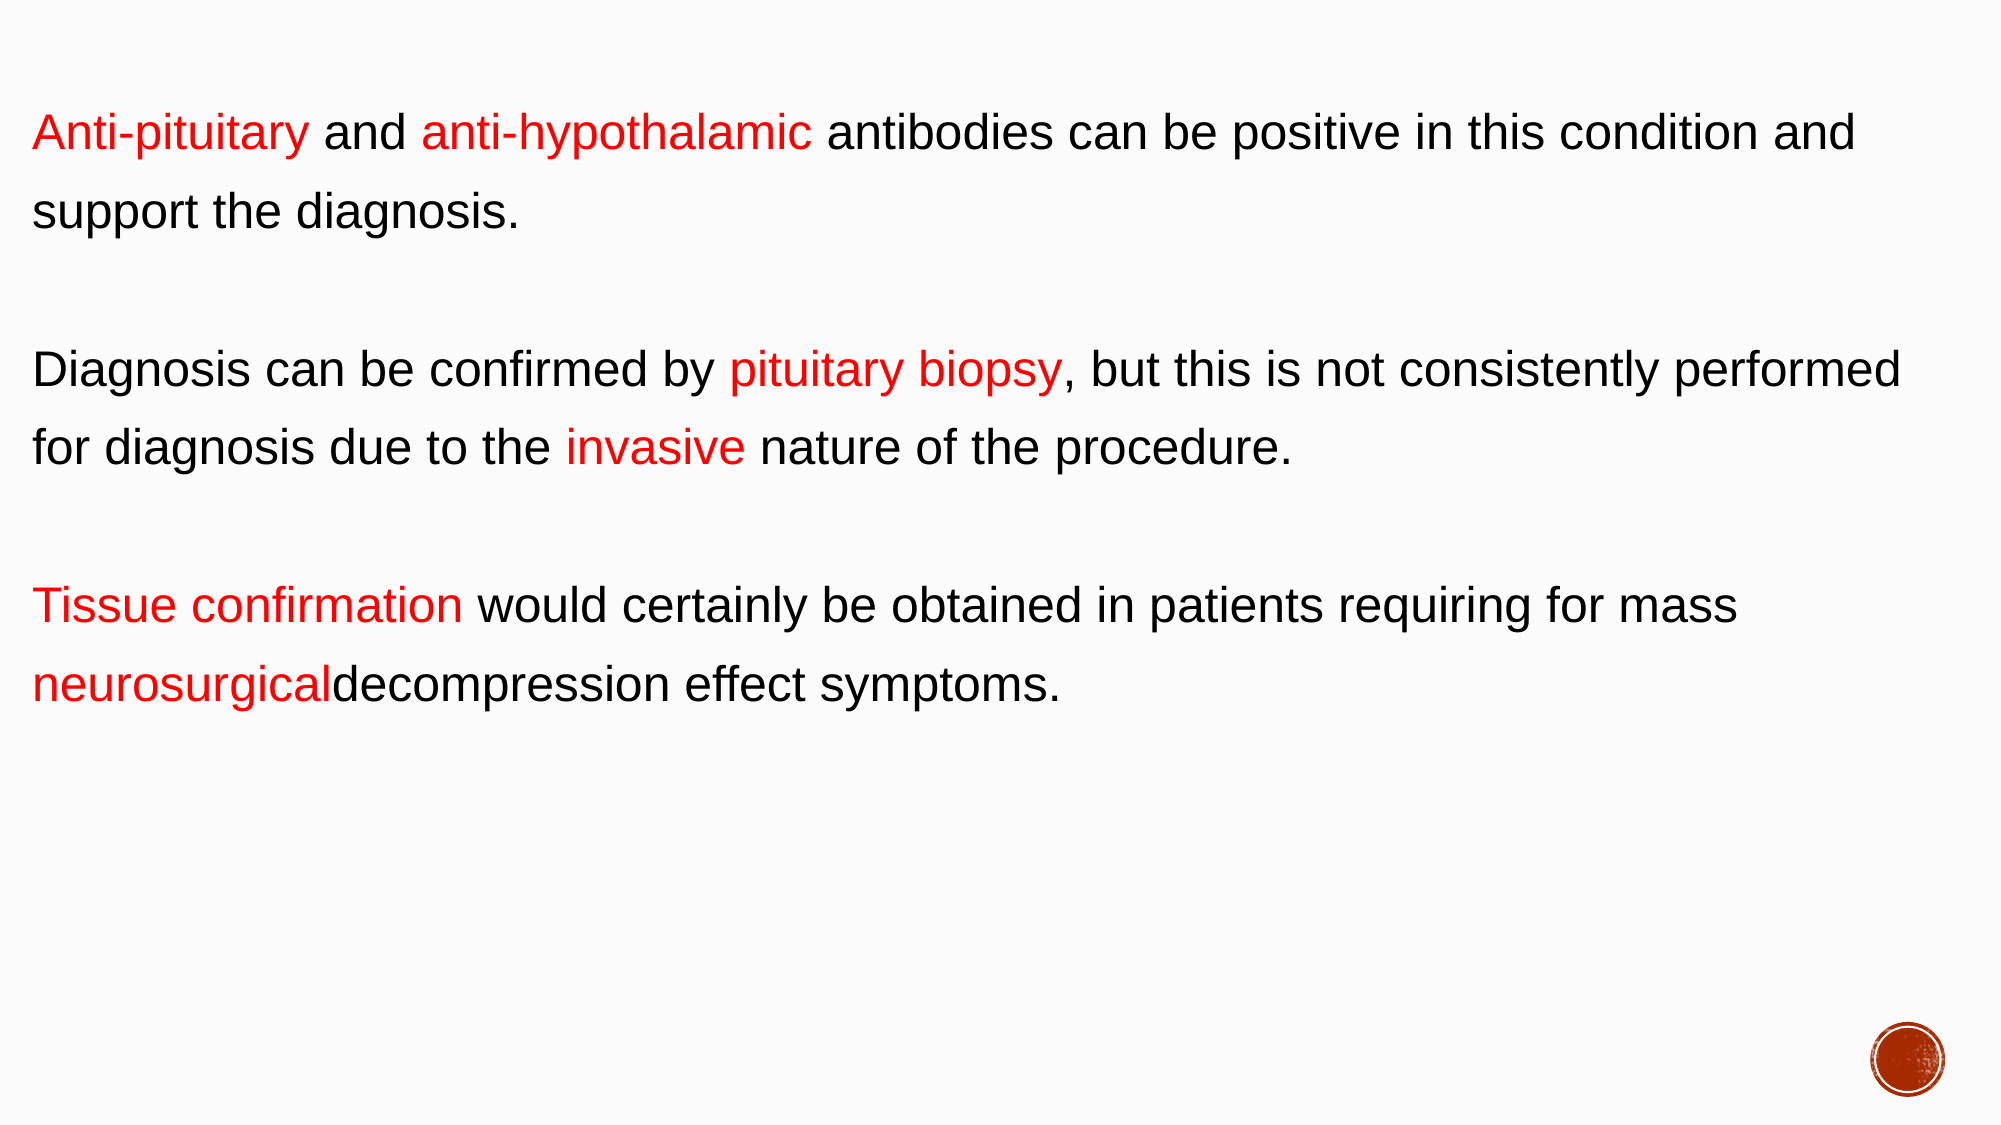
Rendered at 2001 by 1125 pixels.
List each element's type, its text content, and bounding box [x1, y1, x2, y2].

list Anti-pituitary and anti-hypothalamic antibodies can be positive in this condition and support the diagnosis. Diagnosis can be confirmed by pituitary biopsy, but this is not consistently performed for diagnosis due to the invasive nature of the procedure. Tissue confirmation would certainly be obtained in patients requiring for mass neurosurgicaldecompression effect symptoms. [17, 98, 1978, 1093]
